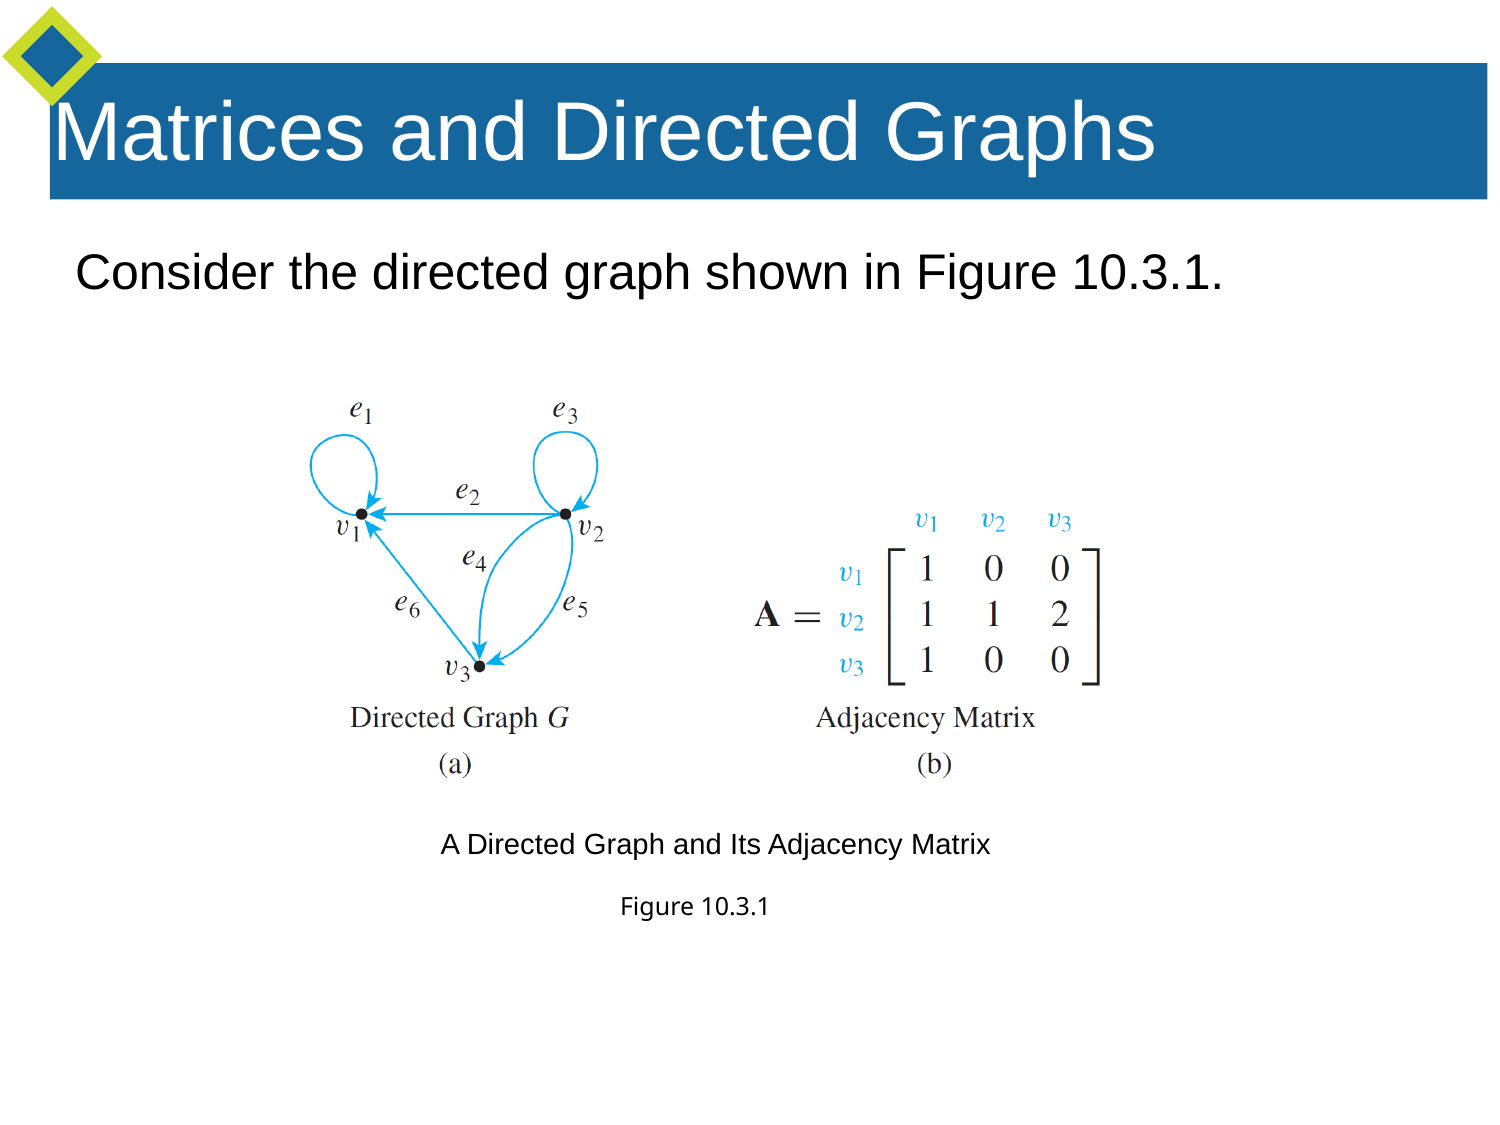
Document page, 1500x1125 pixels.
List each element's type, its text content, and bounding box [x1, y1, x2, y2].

title Matrices and Directed Graphs [52, 33, 1403, 221]
text_box Figure 10.3.1 [591, 890, 800, 921]
picture [262, 374, 1141, 786]
text_box A Directed Graph and Its Adjacency Matrix [416, 824, 1017, 860]
list Consider the directed graph shown in Figure 10.3.1. [75, 239, 1425, 1103]
